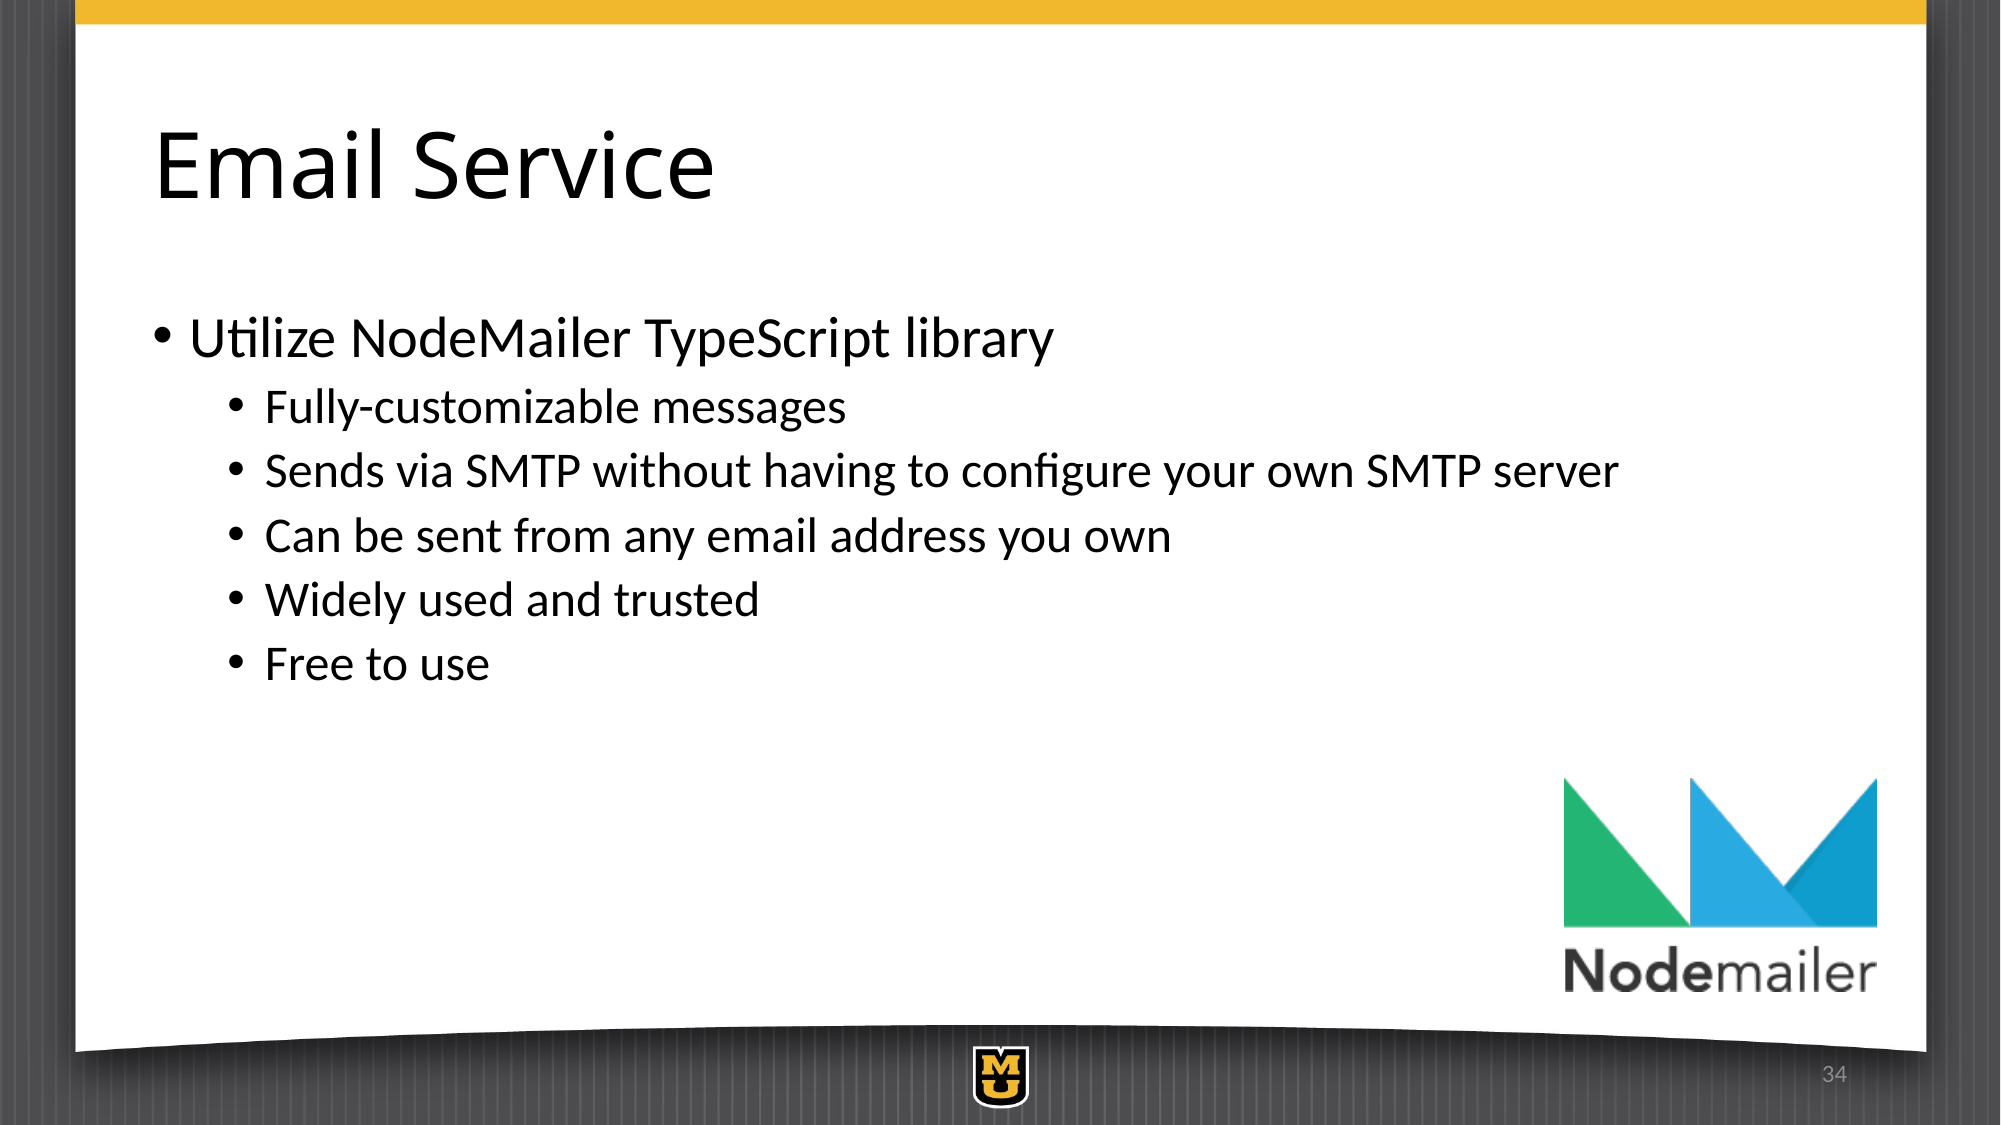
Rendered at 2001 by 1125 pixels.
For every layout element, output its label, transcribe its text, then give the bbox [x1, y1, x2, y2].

picture [0, 0, 2001, 1125]
slide_number 34 [1412, 1042, 1863, 1103]
title Email Service [137, 59, 1863, 278]
list Utilize NodeMailer TypeScript library Fully-customizable messages Sends via SMTP without having to configure your own SMTP server Can be sent from any email address you own Widely used and trusted Free to use [137, 299, 1863, 1014]
